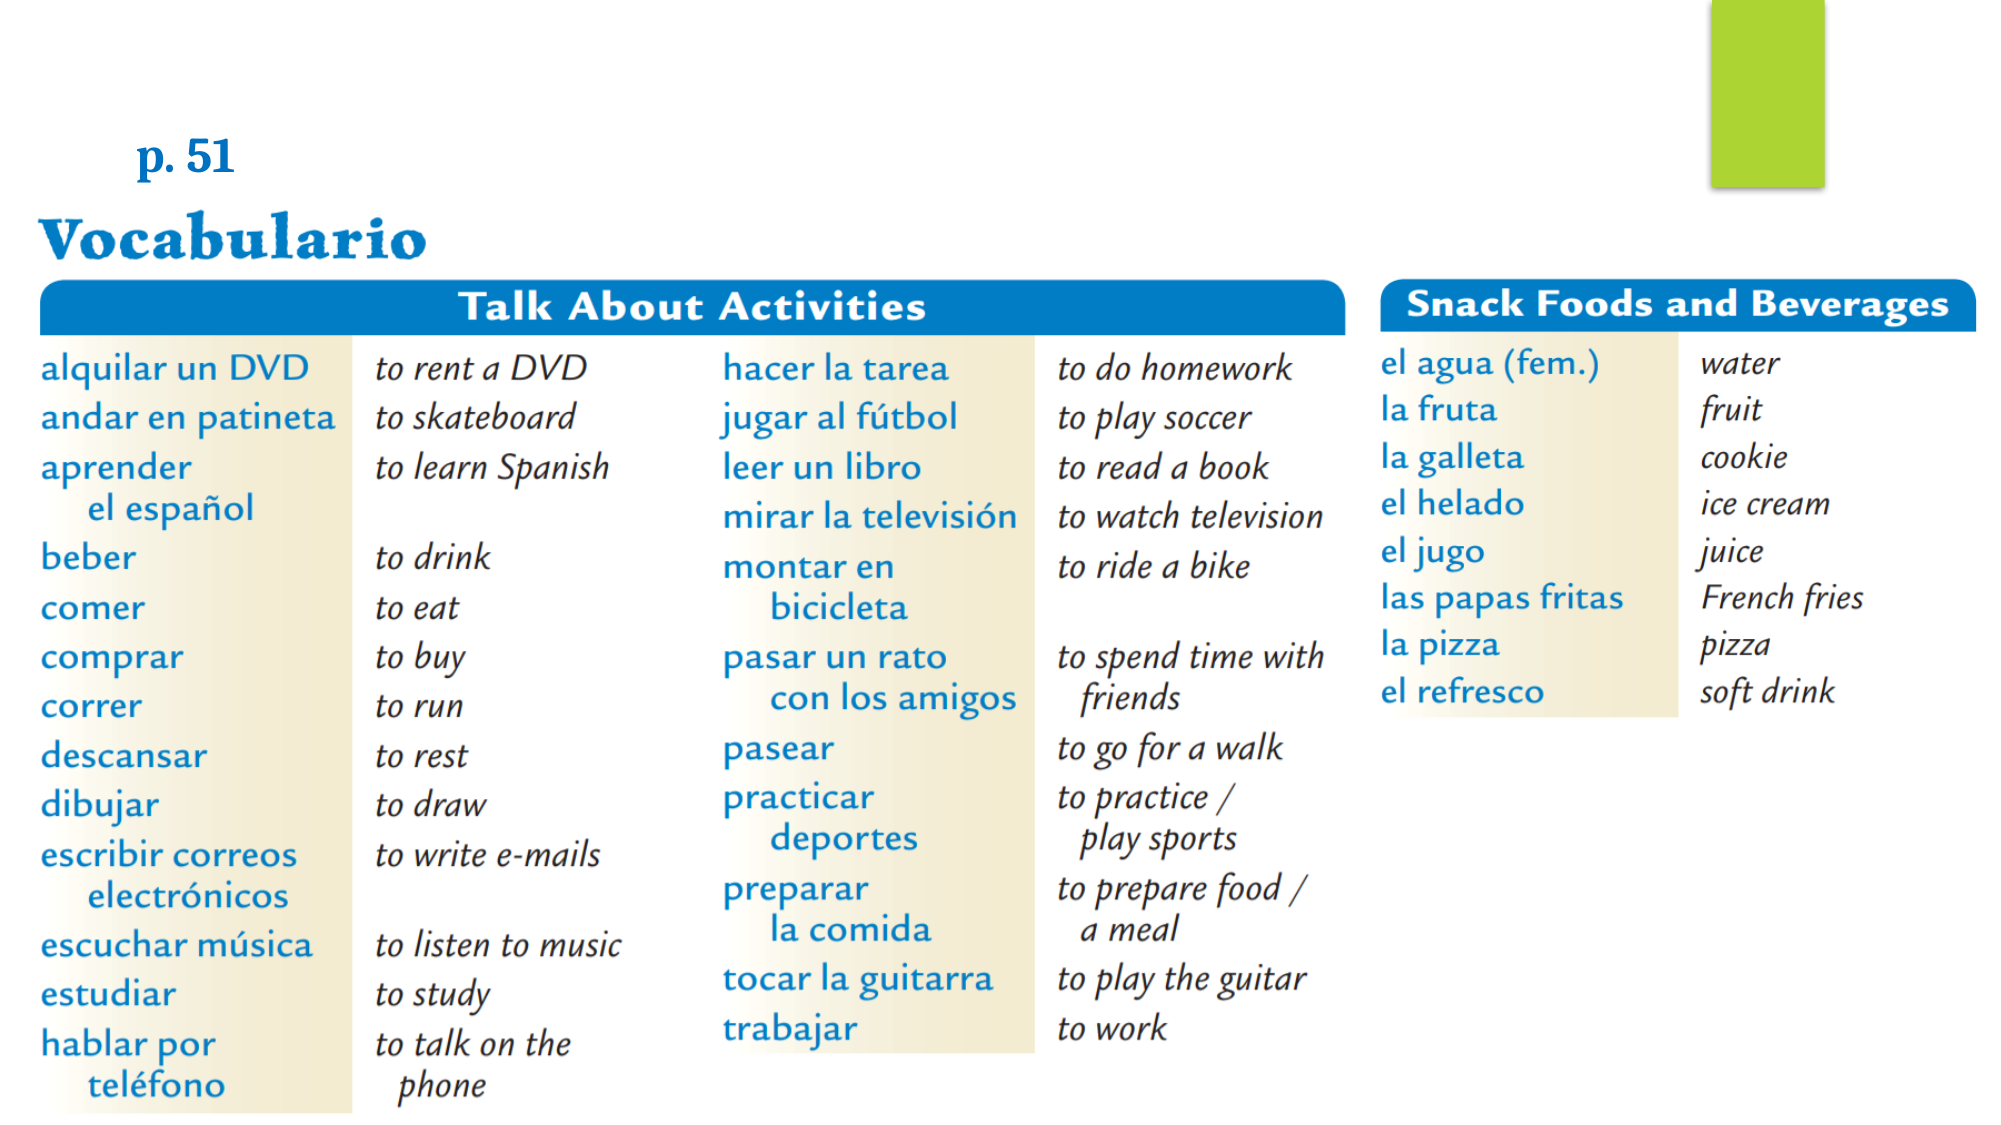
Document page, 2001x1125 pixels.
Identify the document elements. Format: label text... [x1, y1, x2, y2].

picture [0, 196, 1991, 1125]
text_box p. 51 [50, 114, 321, 190]
